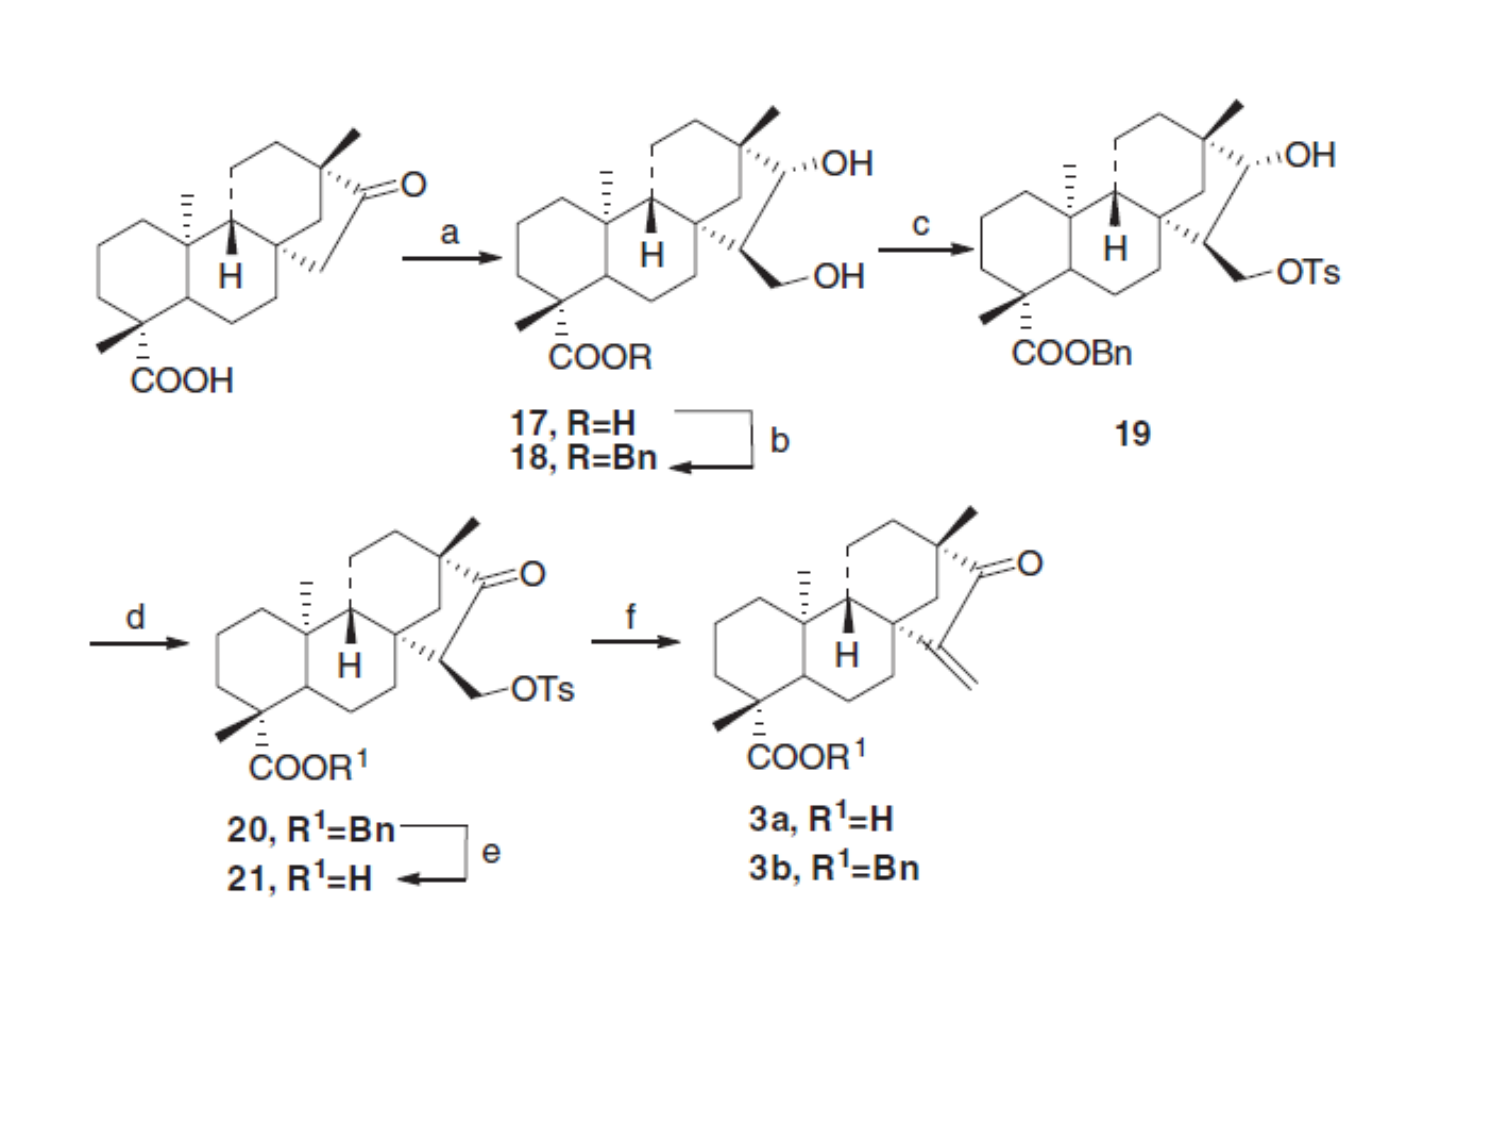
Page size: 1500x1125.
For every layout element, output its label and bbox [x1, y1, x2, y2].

picture [49, 74, 1406, 938]
